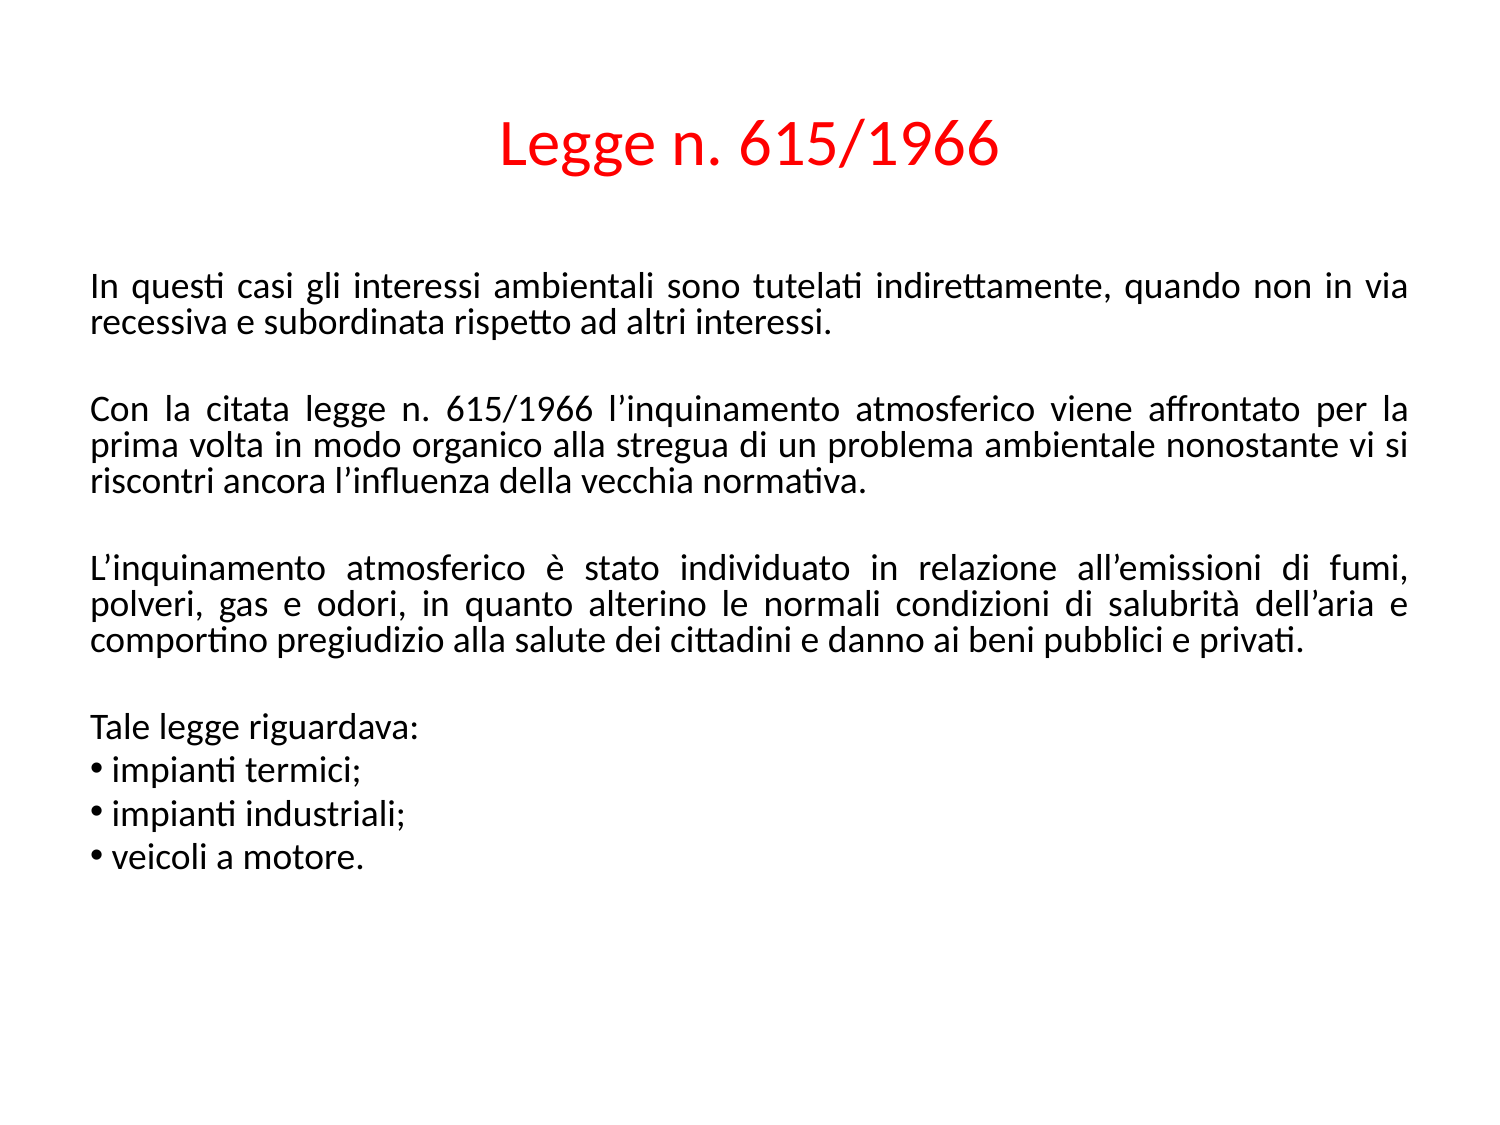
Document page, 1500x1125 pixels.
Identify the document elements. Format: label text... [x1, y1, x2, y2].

title Legge n. 615/1966 [75, 45, 1425, 233]
list In questi casi gli interessi ambientali sono tutelati indirettamente, quando non in via recessiva e subordinata rispetto ad altri interessi. Con la citata legge n. 615/1966 l’inquinamento atmosferico viene affrontato per la prima volta in modo organico alla stregua di un problema ambientale nonostante vi si riscontri ancora l’influenza della vecchia normativa. L’inquinamento atmosferico è stato individuato in relazione all’emissioni di fumi, polveri, gas e odori, in quanto alterino le normali condizioni di salubrità dell’aria e comportino pregiudizio alla salute dei cittadini e danno ai beni pubblici e privati. Tale legge riguardava: impianti termici; impianti industriali; veicoli a motore. [75, 262, 1425, 1005]
